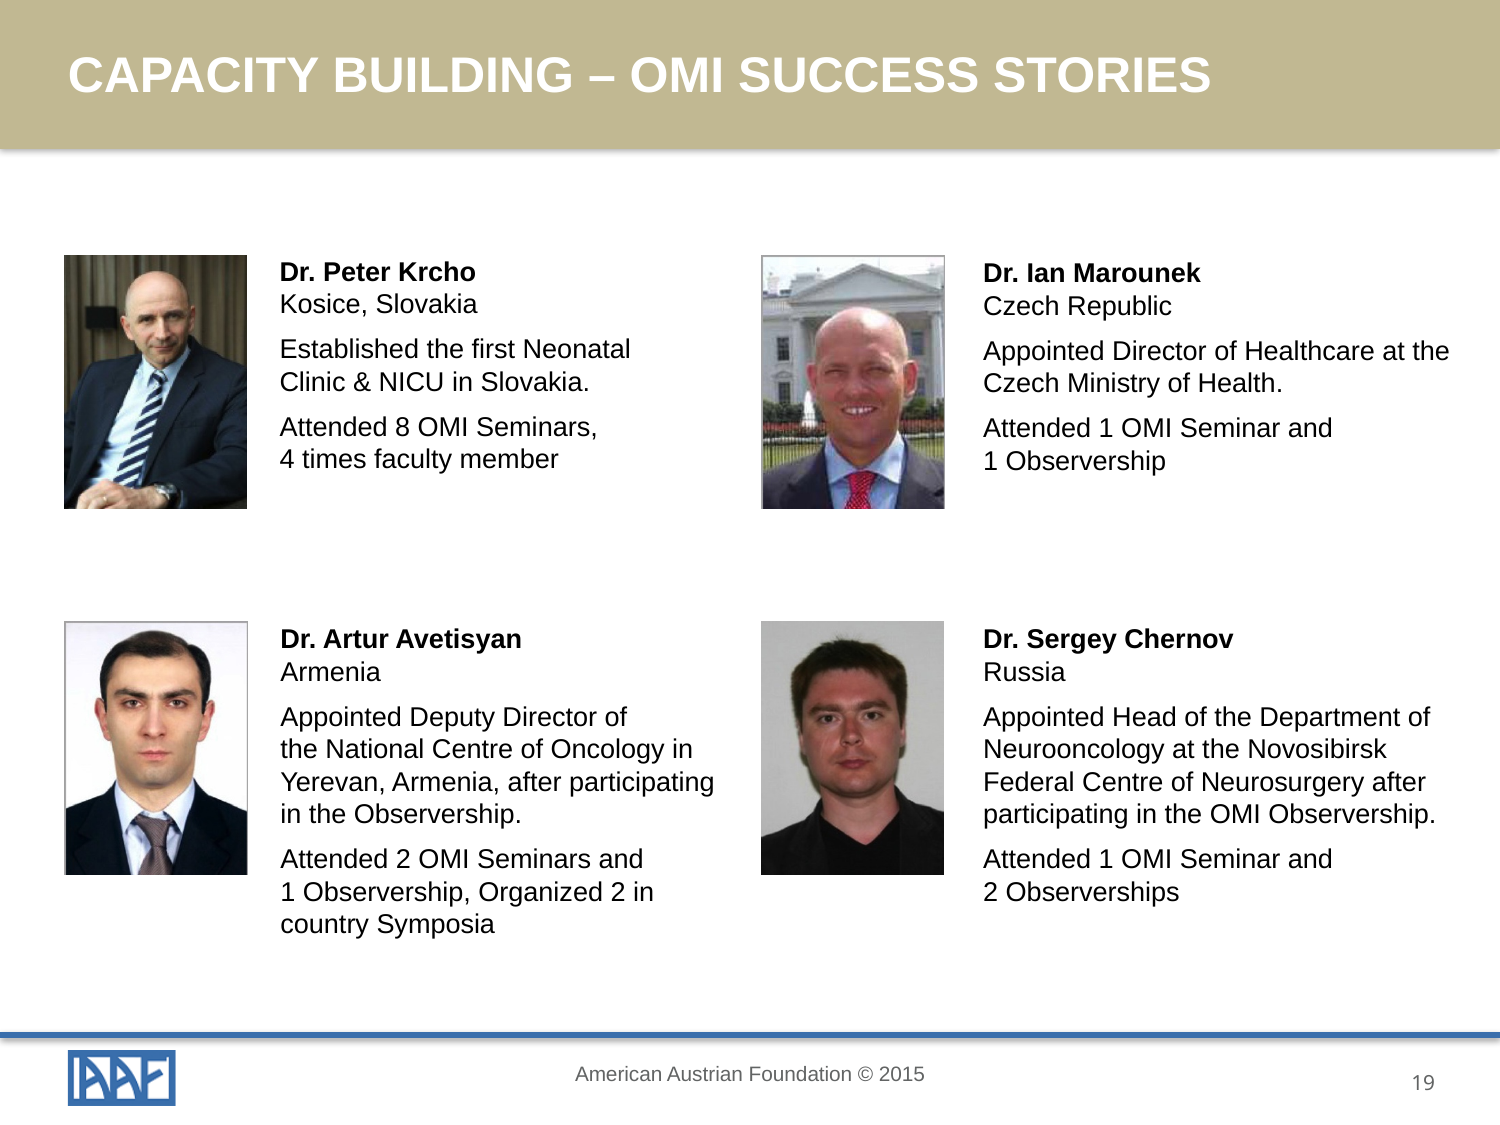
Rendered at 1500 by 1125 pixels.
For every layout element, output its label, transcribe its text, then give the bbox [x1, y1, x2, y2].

text_box Dr. Artur Avetisyan Armenia Appointed Deputy Director of the National Centre of Oncology in Yerevan, Armenia, after participating in the Observership. Attended 2 OMI Seminars and 1 Observership, Organized 2 in country Symposia [265, 621, 750, 947]
picture [64, 621, 249, 876]
picture [67, 1050, 181, 1106]
text_box American Austrian Foundation © 2015 [512, 1053, 988, 1125]
text_box Dr. Ian Marounek Czech Republic Appointed Director of Healthcare at the Czech Ministry of Health. Attended 1 OMI Seminar and 1 Observership [968, 255, 1471, 483]
text_box Dr. Sergey Chernov Russia Appointed Head of the Department of Neurooncology at the Novosibirsk Federal Centre of Neurosurgery after participating in the OMI Observership. Attended 1 OMI Seminar and 2 Observerships [968, 621, 1471, 914]
picture [64, 255, 247, 510]
slide_number 19 [1137, 1062, 1450, 1125]
text_box CAPACITY BUILDING – OMI Success Stories [67, 51, 1500, 103]
picture [761, 255, 946, 510]
text_box Dr. Peter Krcho Kosice, Slovakia Established the first Neonatal Clinic & NICU in Slovakia. Attended 8 OMI Seminars, 4 times faculty member [264, 254, 703, 482]
picture [761, 621, 944, 876]
